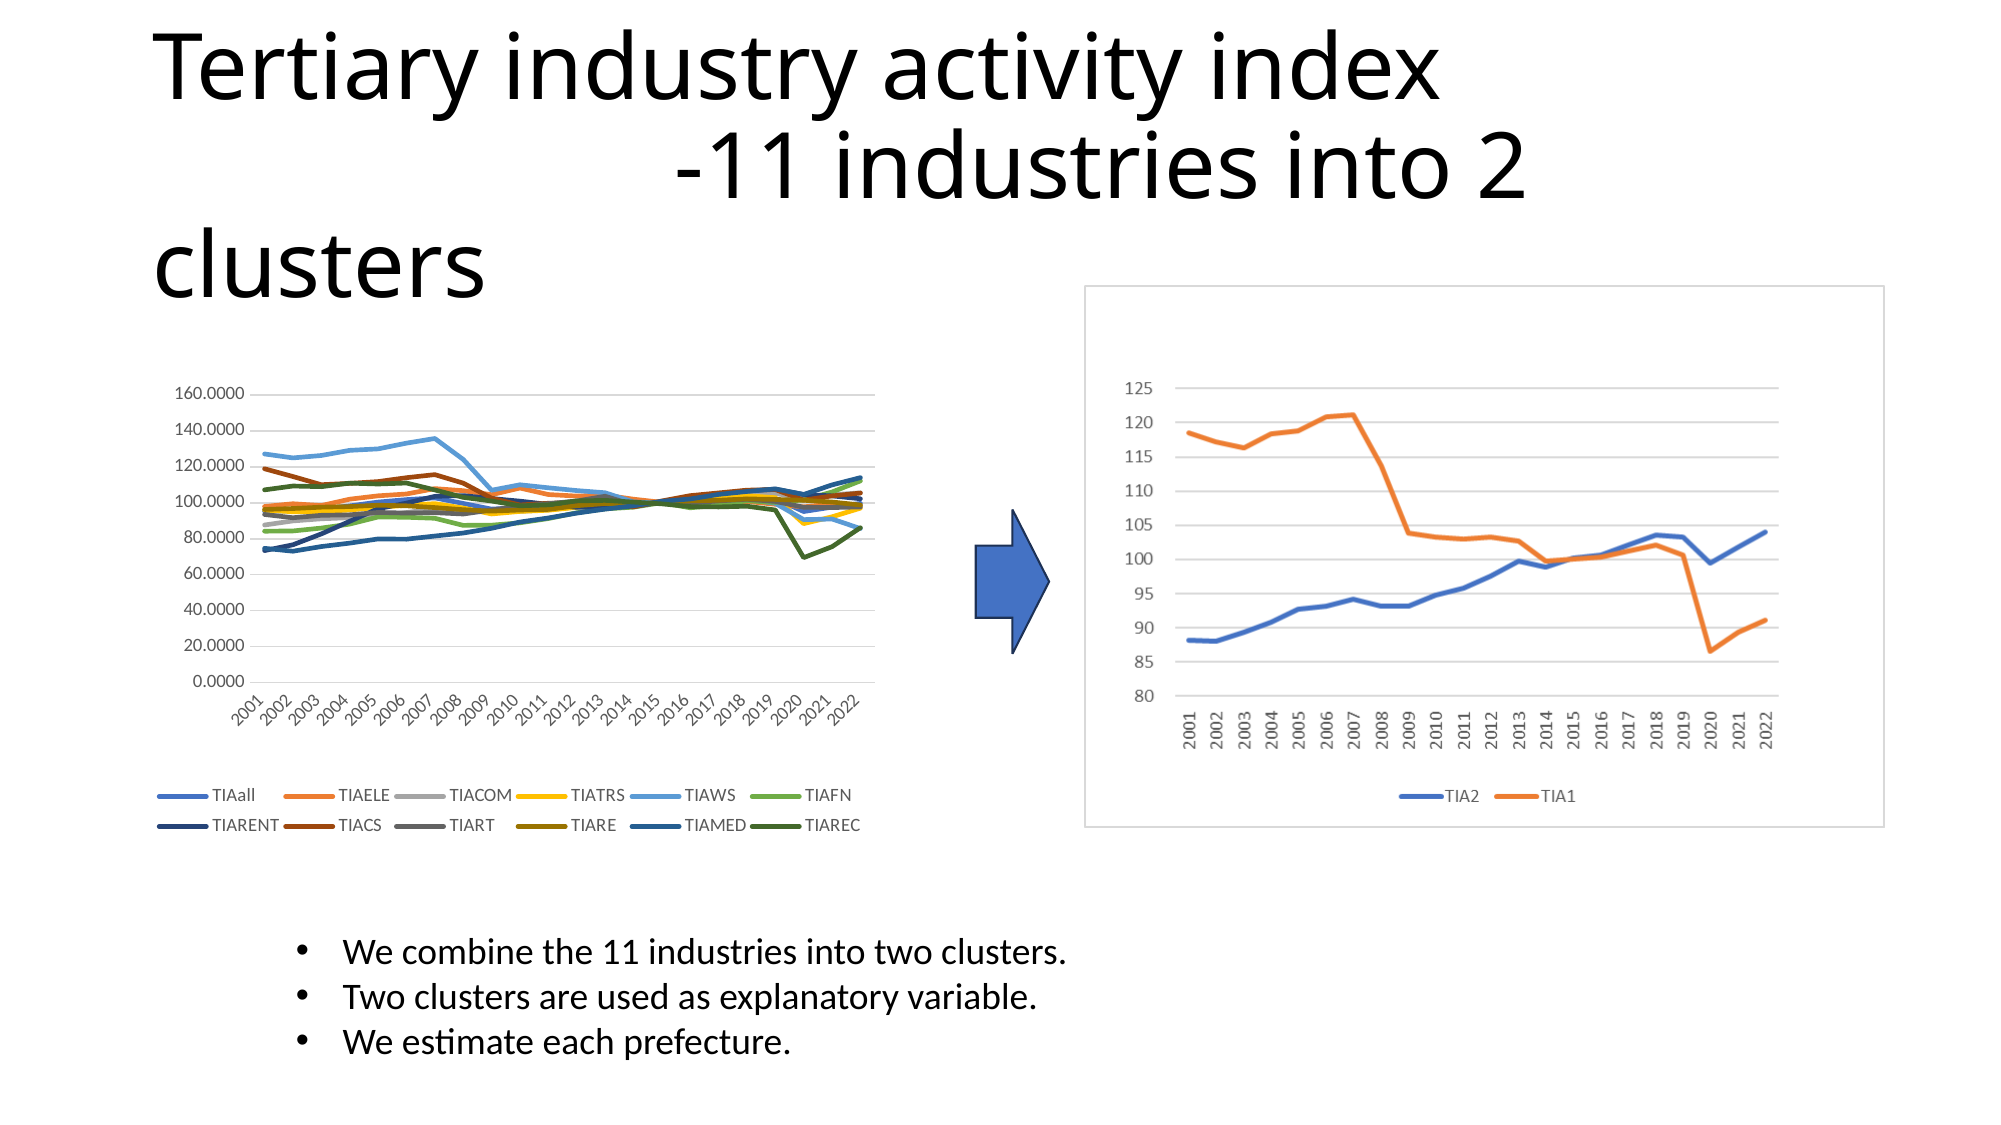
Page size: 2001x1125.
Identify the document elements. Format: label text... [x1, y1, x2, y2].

chart [109, 303, 879, 860]
text_box We combine the 11 industries into two clusters. Two clusters are used as explanatory variable. We estimate each prefecture. [280, 919, 1770, 1070]
text_box [974, 509, 1051, 655]
title Tertiary industry activity index -11 industries into 2 clusters [137, 59, 1863, 278]
picture [1084, 285, 1885, 828]
